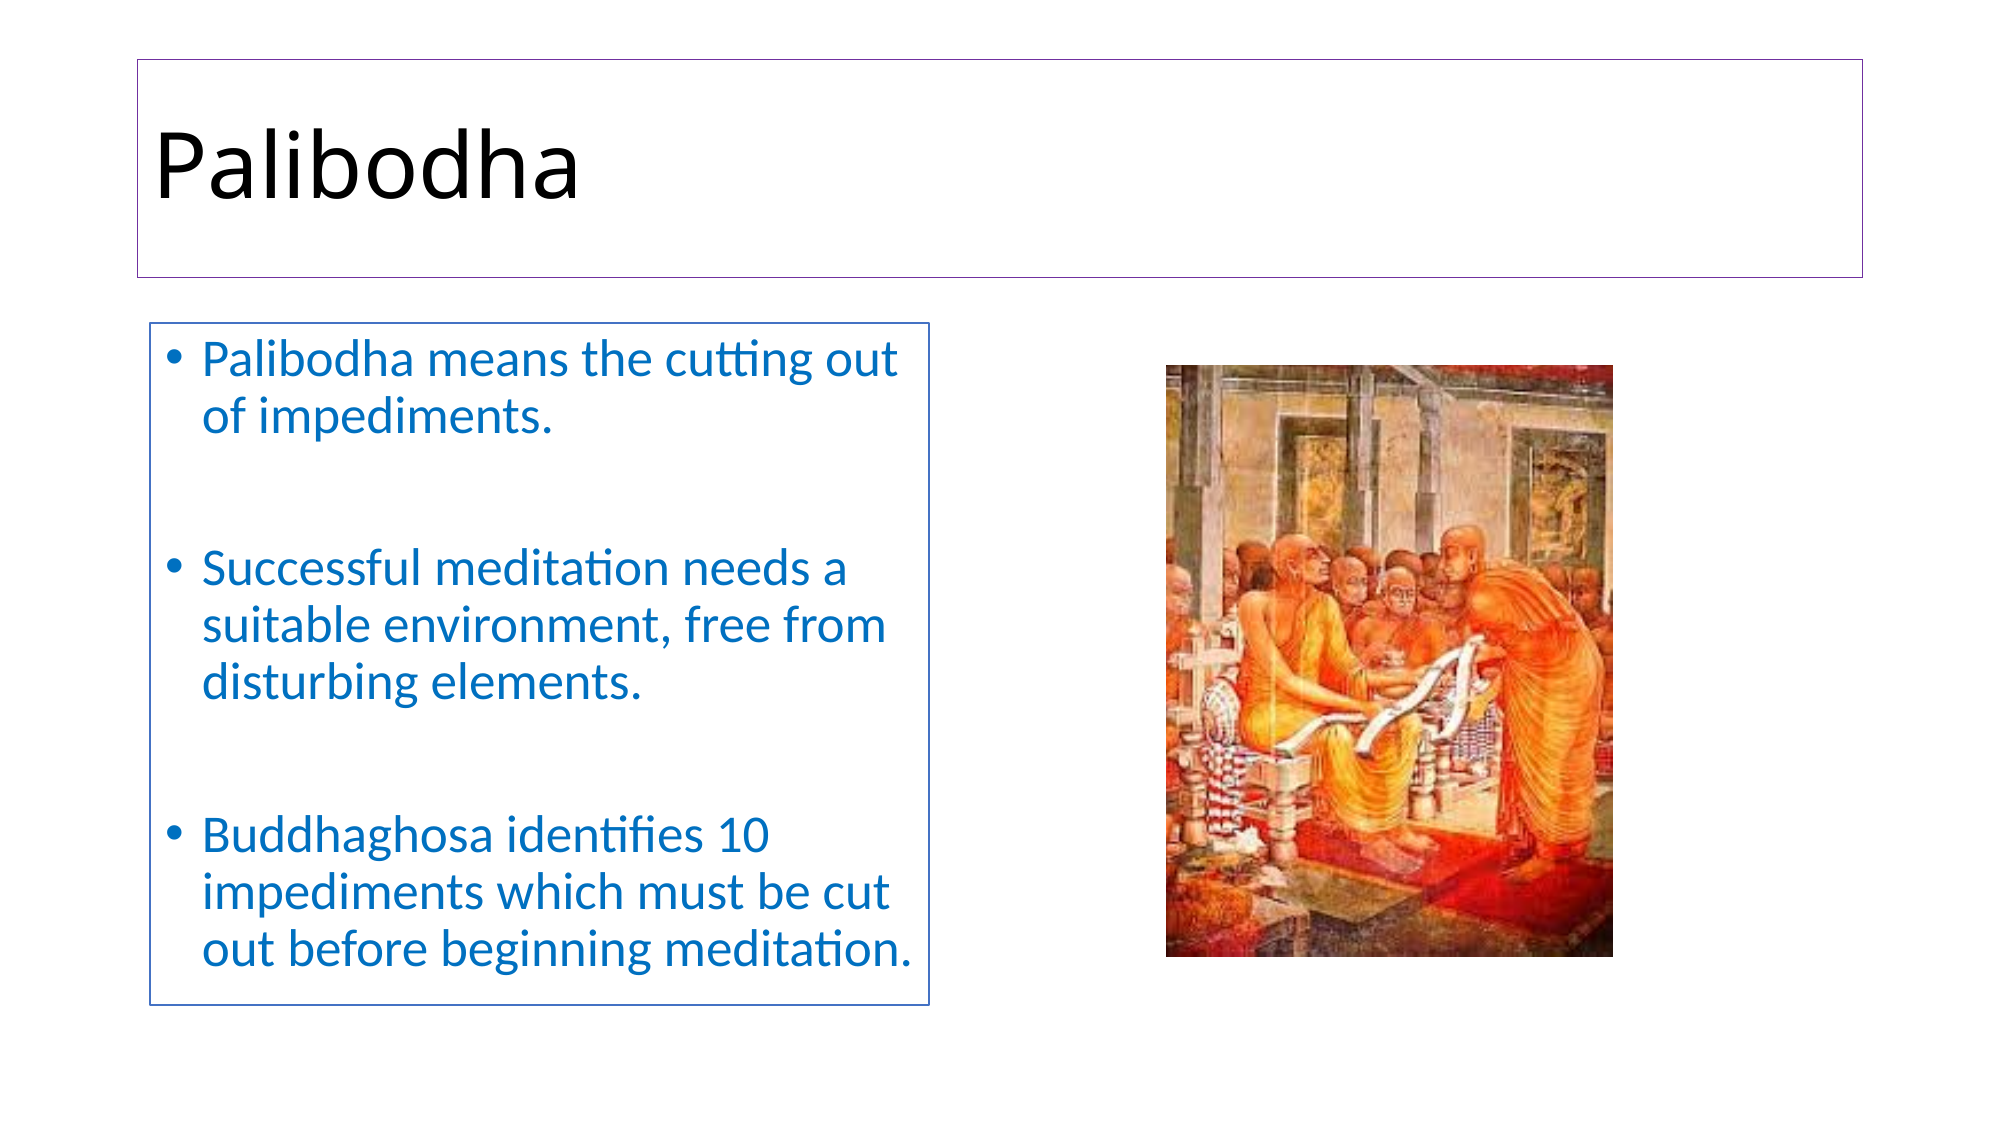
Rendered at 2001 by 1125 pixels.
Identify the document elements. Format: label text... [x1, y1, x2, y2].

title Palibodha [137, 59, 1863, 278]
list Palibodha means the cutting out of impediments. Successful meditation needs a suitable environment, free from disturbing elements. Buddhaghosa identifies 10 impediments which must be cut out before beginning meditation. [150, 322, 930, 1005]
picture [1166, 365, 1613, 957]
